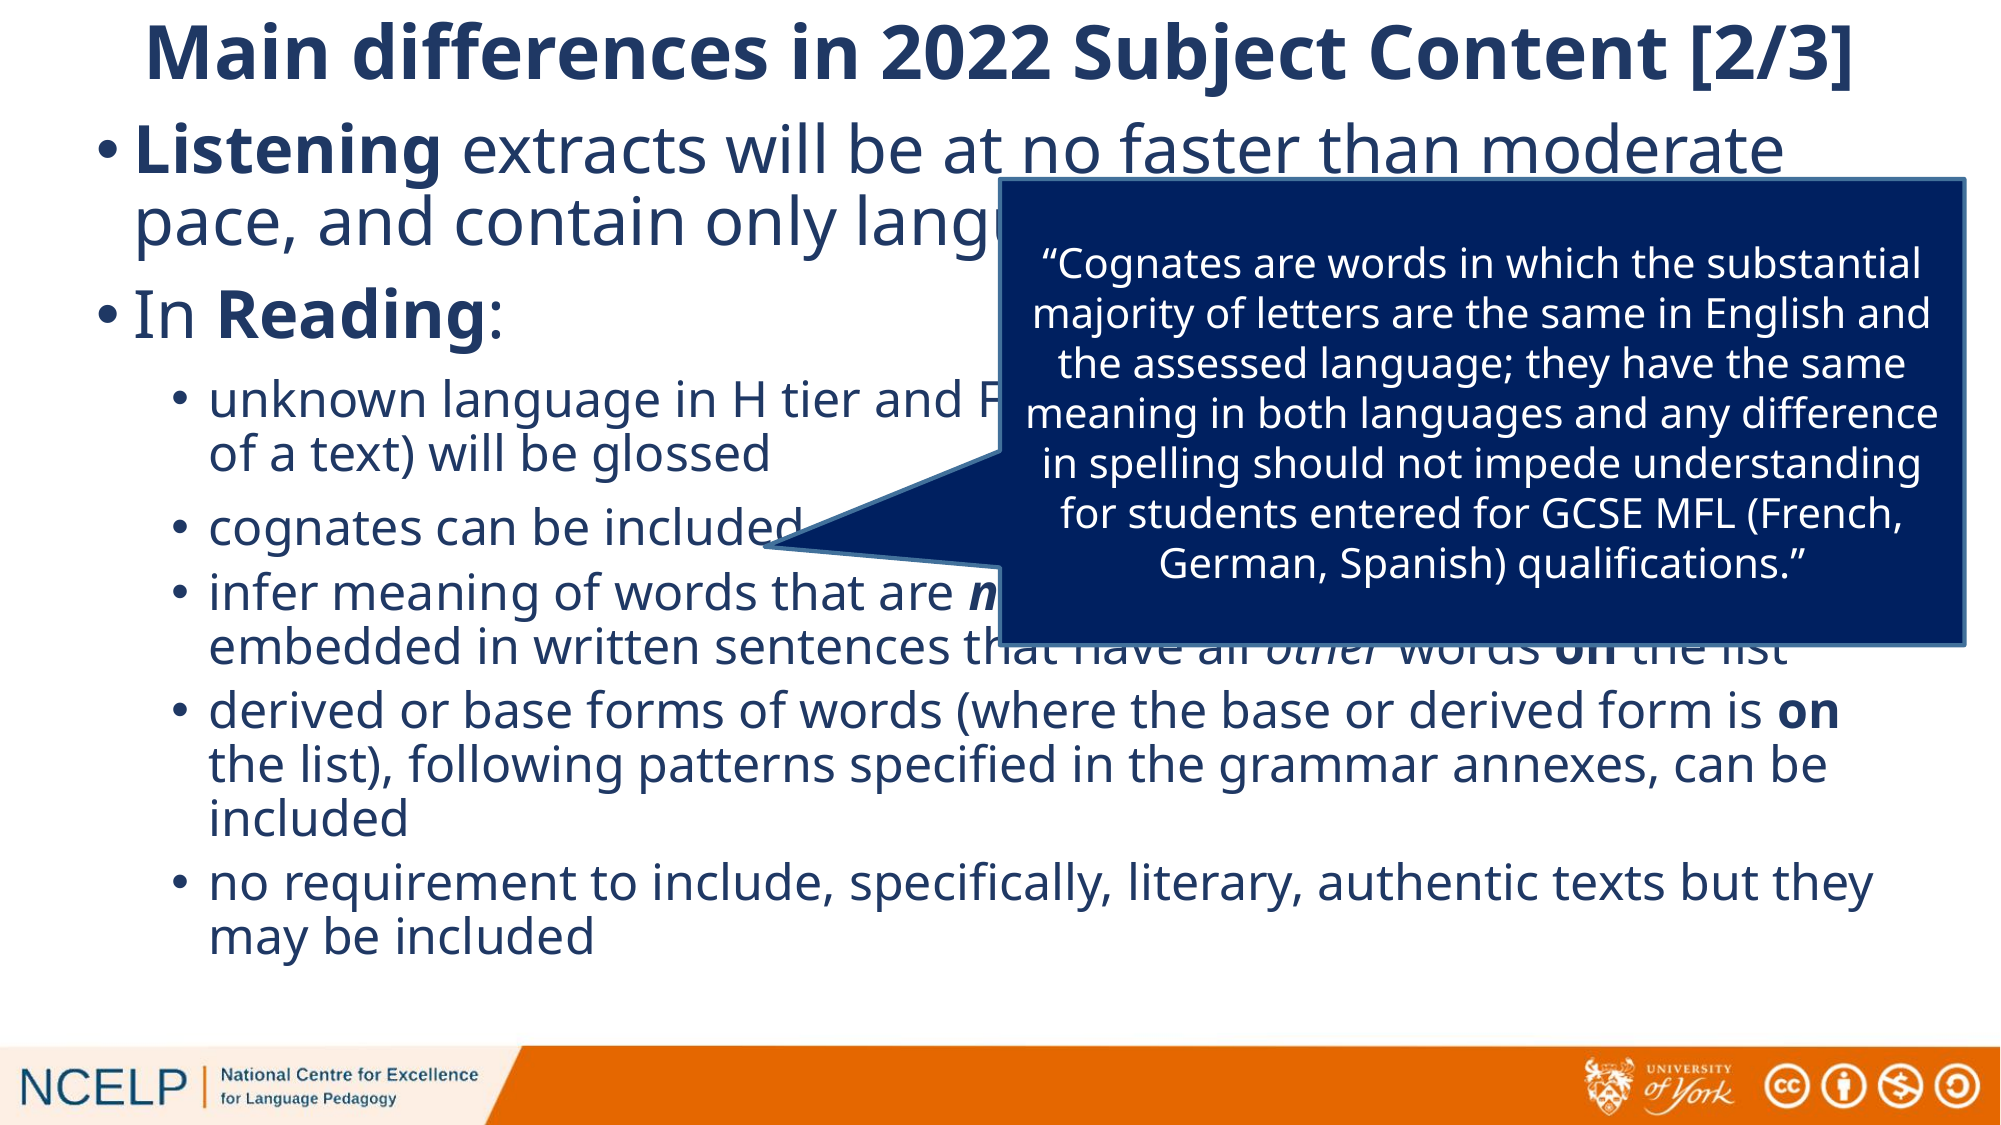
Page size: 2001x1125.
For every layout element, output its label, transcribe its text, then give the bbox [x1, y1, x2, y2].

picture [0, 0, 2001, 1125]
list Listening extracts will be at no faster than moderate pace, and contain only language from the defined list In Reading: unknown language in H tier and F/H crossover reading texts (up to 2% of a text) will be glossed cognates can be included, making up to 2% of a text infer meaning of words that are not on the list, when they are embedded in written sentences that have all other words on the list derived or base forms of words (where the base or derived form is on the list), following patterns specified in the grammar annexes, can be included no requirement to include, specifically, literary, authentic texts but they may be included [81, 108, 1919, 1074]
text_box “Cognates are words in which the substantial majority of letters are the same in English and the assessed language; they have the same meaning in both languages and any difference in spelling should not impede understanding for students entered for GCSE MFL (French, German, Spanish) qualifications.” [764, 179, 1965, 646]
title Main differences in 2022 Subject Content [2/3] [128, 0, 2000, 111]
